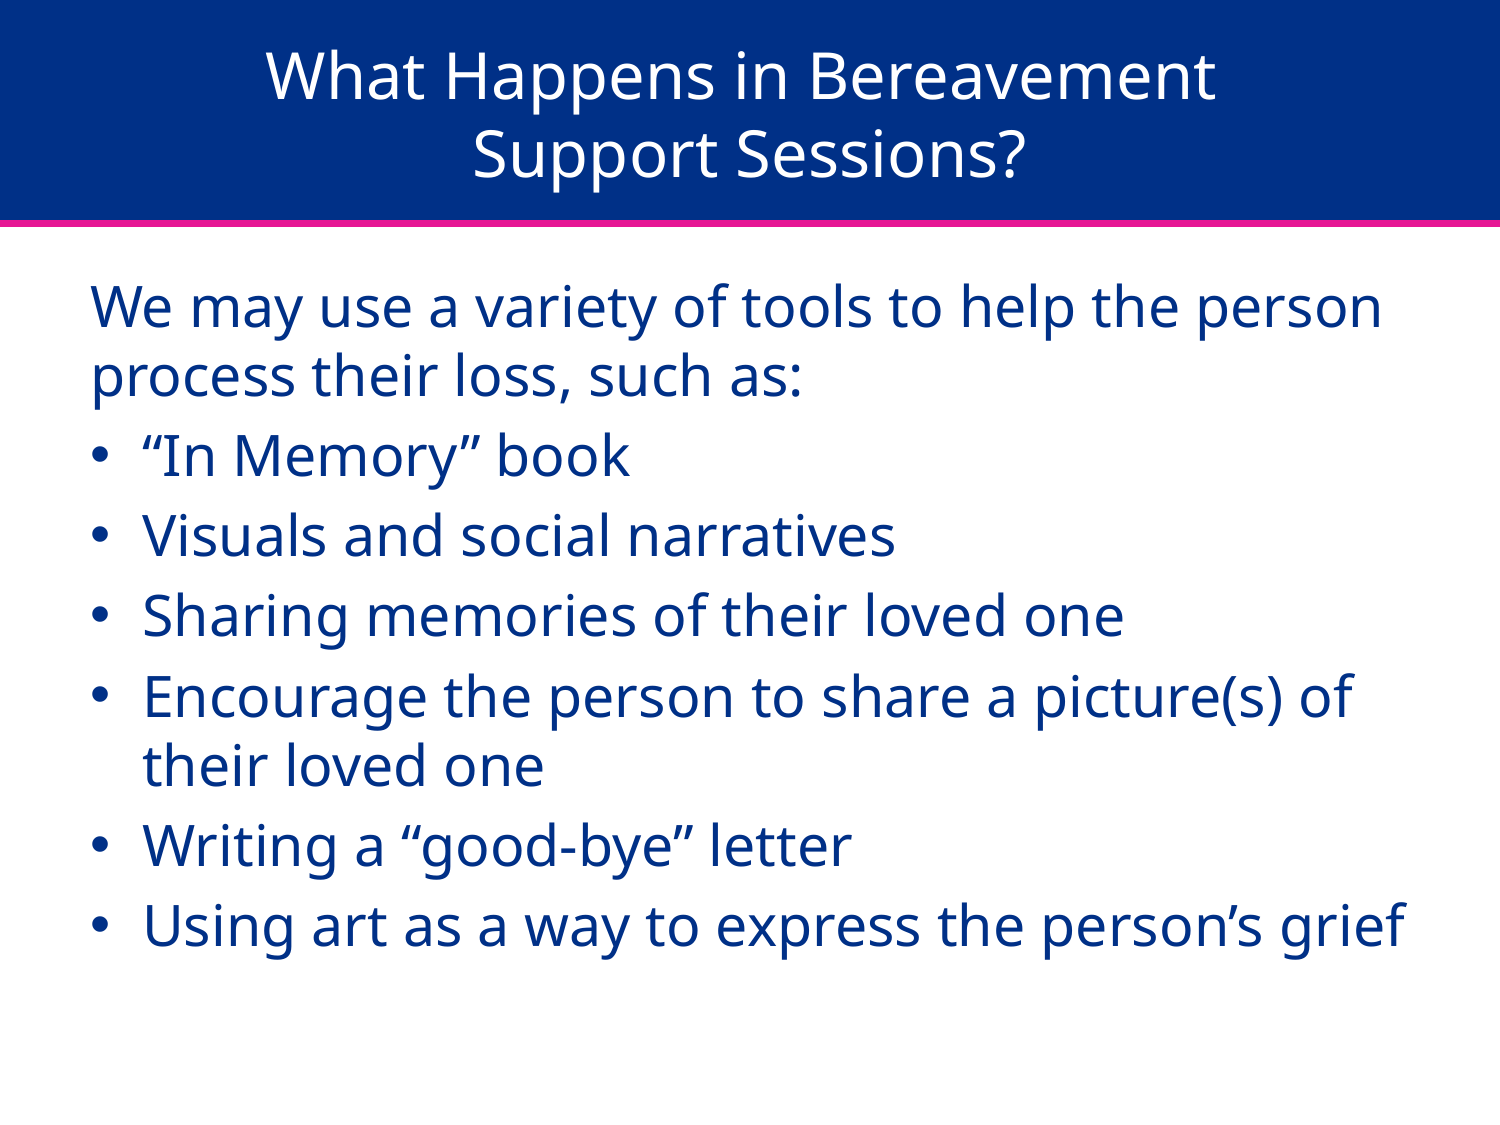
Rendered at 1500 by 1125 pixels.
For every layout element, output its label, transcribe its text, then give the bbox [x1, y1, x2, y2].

list We may use a variety of tools to help the person process their loss, such as: “In Memory” book Visuals and social narratives Sharing memories of their loved one Encourage the person to share a picture(s) of their loved one Writing a “good-bye” letter Using art as a way to express the person’s grief [75, 262, 1425, 1005]
title What Happens in Bereavement Support Sessions? [75, 24, 1425, 200]
